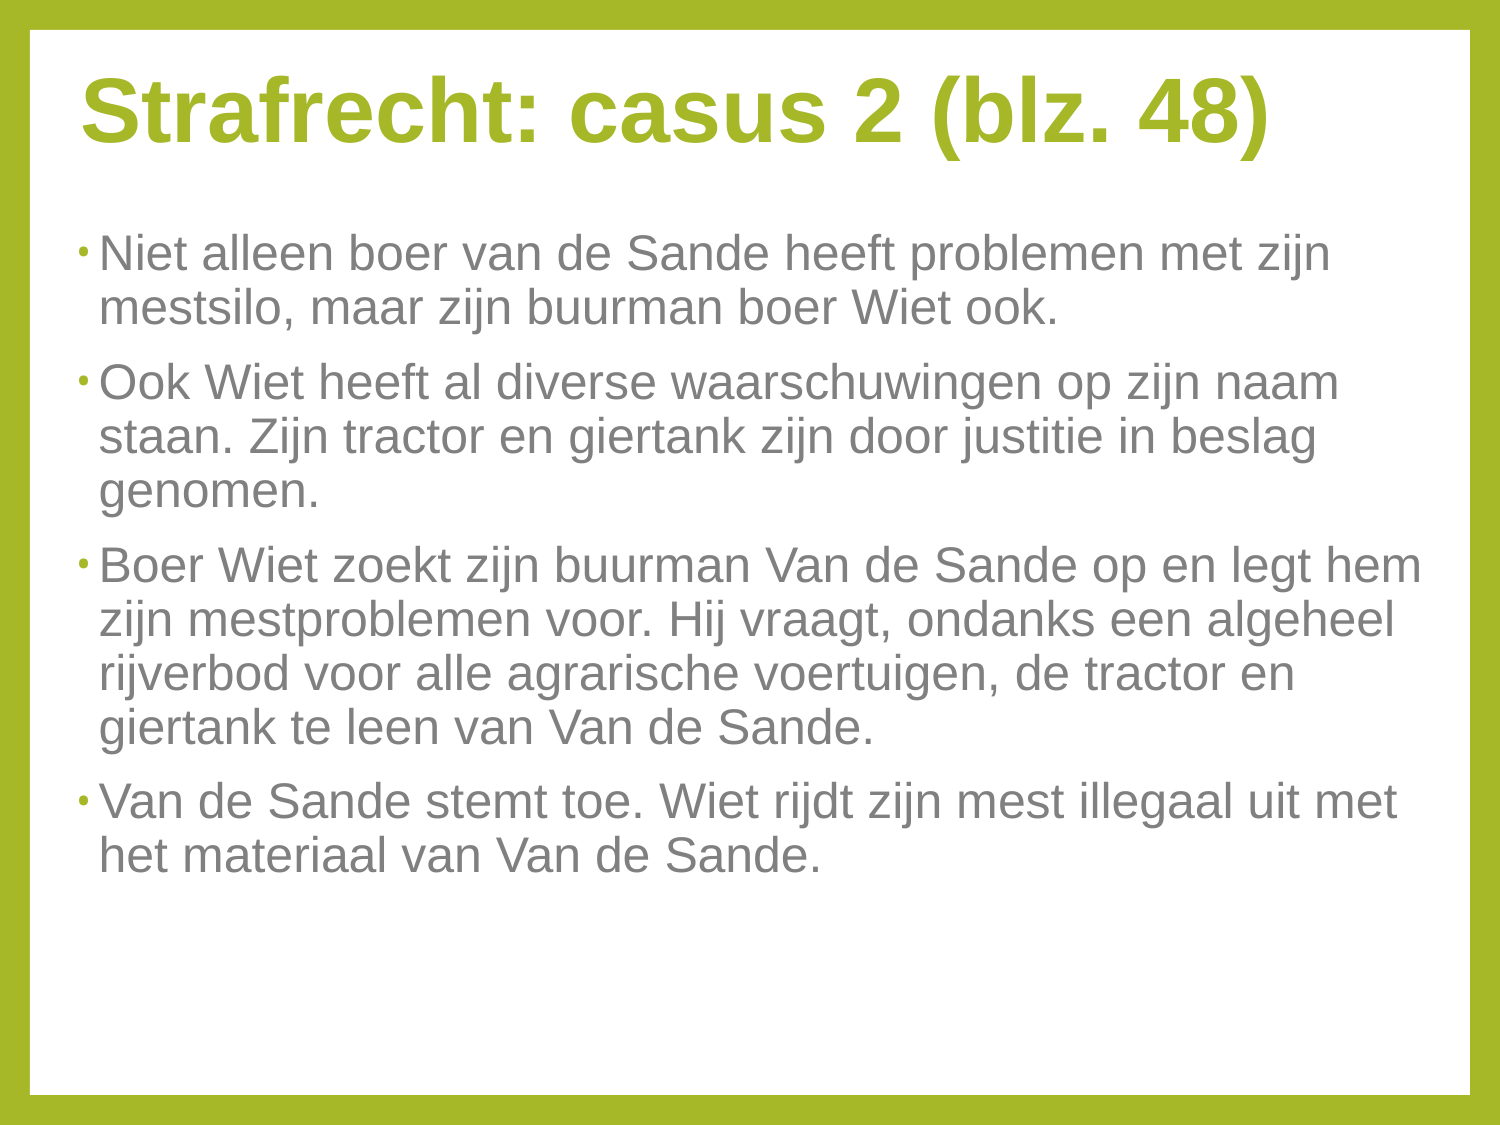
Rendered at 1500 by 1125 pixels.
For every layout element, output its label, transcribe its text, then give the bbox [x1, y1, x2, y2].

title Strafrecht: casus 2 (blz. 48) [64, 58, 1459, 167]
list Niet alleen boer van de Sande heeft problemen met zijn mestsilo, maar zijn buurman boer Wiet ook. Ook Wiet heeft al diverse waarschuwingen op zijn naam staan. Zijn tractor en giertank zijn door justitie in beslag genomen. Boer Wiet zoekt zijn buurman Van de Sande op en legt hem zijn mestproblemen voor. Hij vraagt, ondanks een algeheel rijverbod voor alle agrarische voertuigen, de tractor en giertank te leen van Van de Sande. Van de Sande stemt toe. Wiet rijdt zijn mest illegaal uit met het materiaal van Van de Sande. [55, 219, 1450, 1052]
